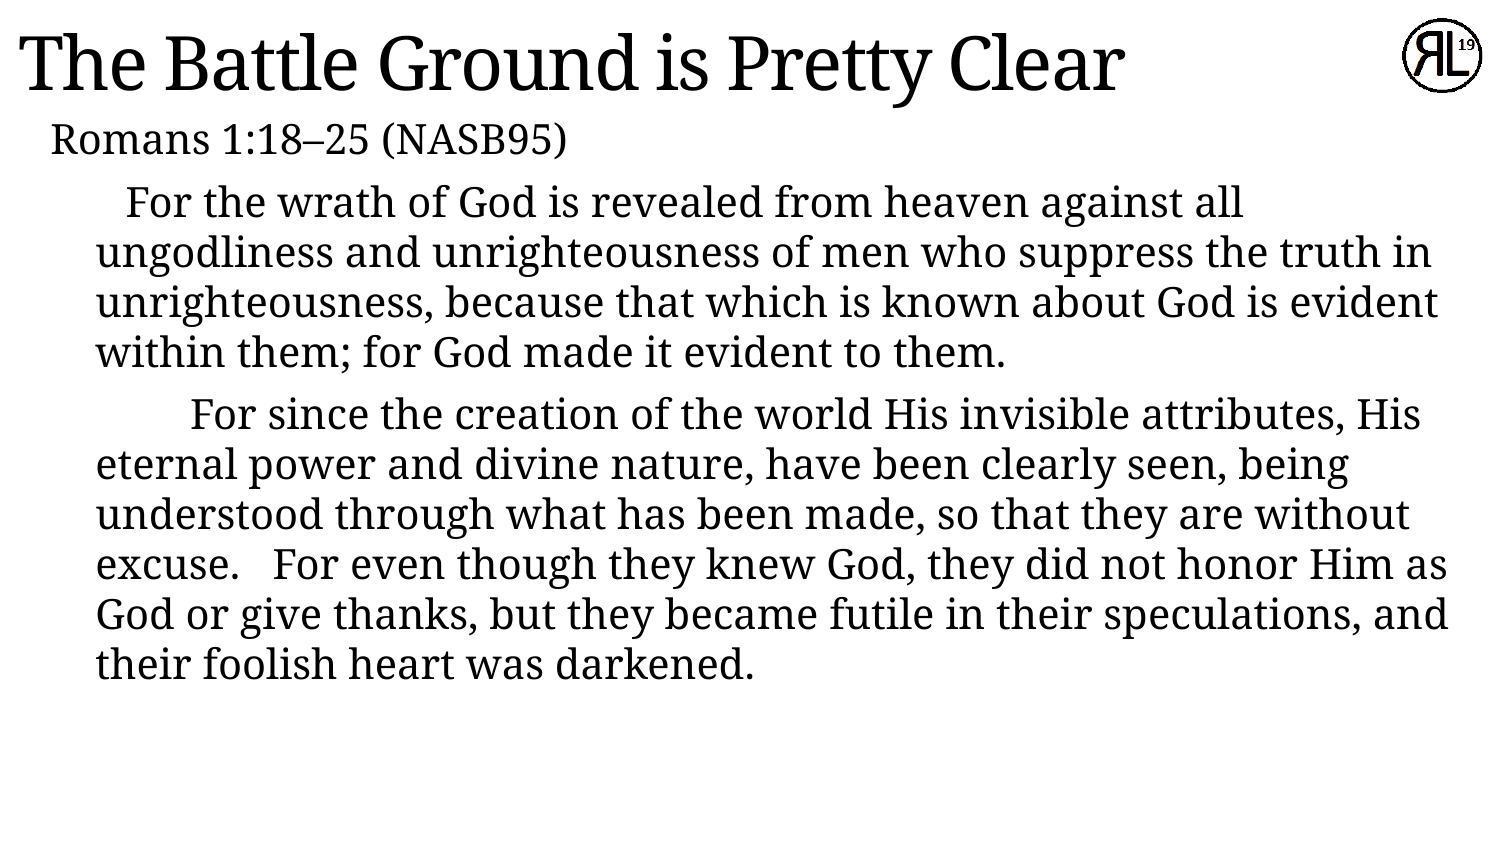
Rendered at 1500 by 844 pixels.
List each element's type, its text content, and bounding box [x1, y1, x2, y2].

title The Battle Ground is Pretty Clear [3, 1, 1364, 113]
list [1374, 3, 1500, 104]
list Romans 1:18–25 (NASB95) For the wrath of God is revealed from heaven against all ungodliness and unrighteousness of men who suppress the truth in unrighteousness, because that which is known about God is evident within them; for God made it evident to them. For since the creation of the world His invisible attributes, His eternal power and divine nature, have been clearly seen, being understood through what has been made, so that they are without excuse. For even though they knew God, they did not honor Him as God or give thanks, but they became futile in their speculations, and their foolish heart was darkened. [35, 105, 1485, 803]
